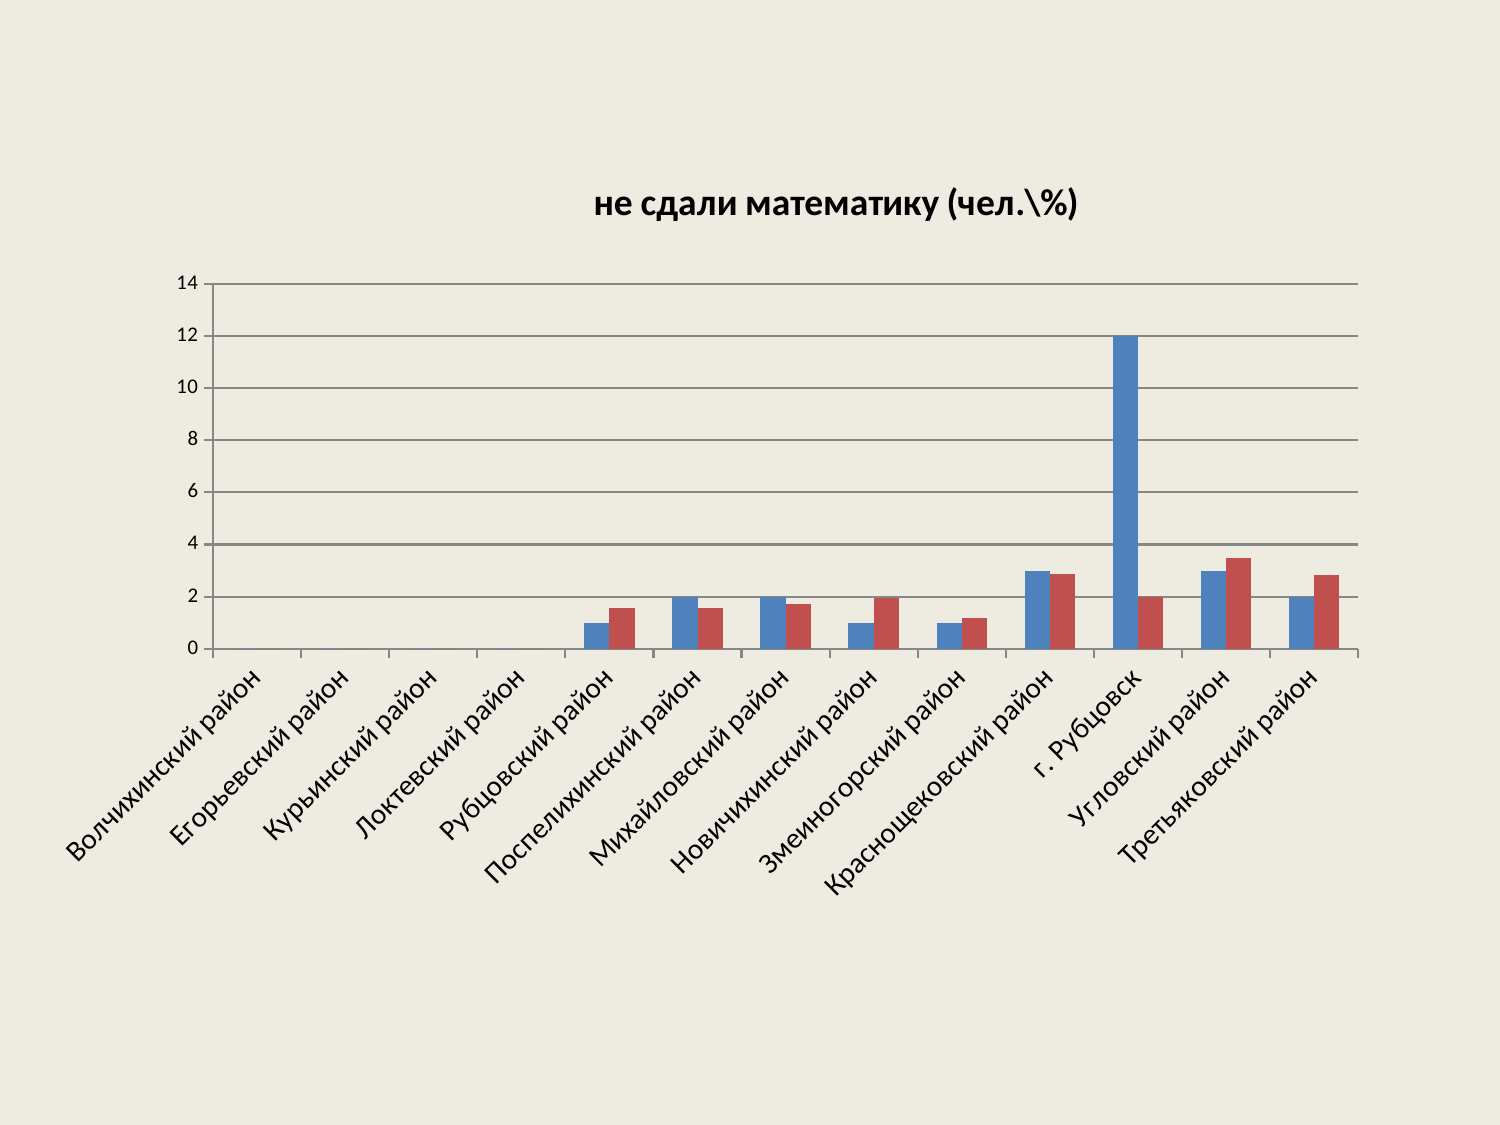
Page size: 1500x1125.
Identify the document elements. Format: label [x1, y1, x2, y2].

chart [34, 175, 1386, 919]
